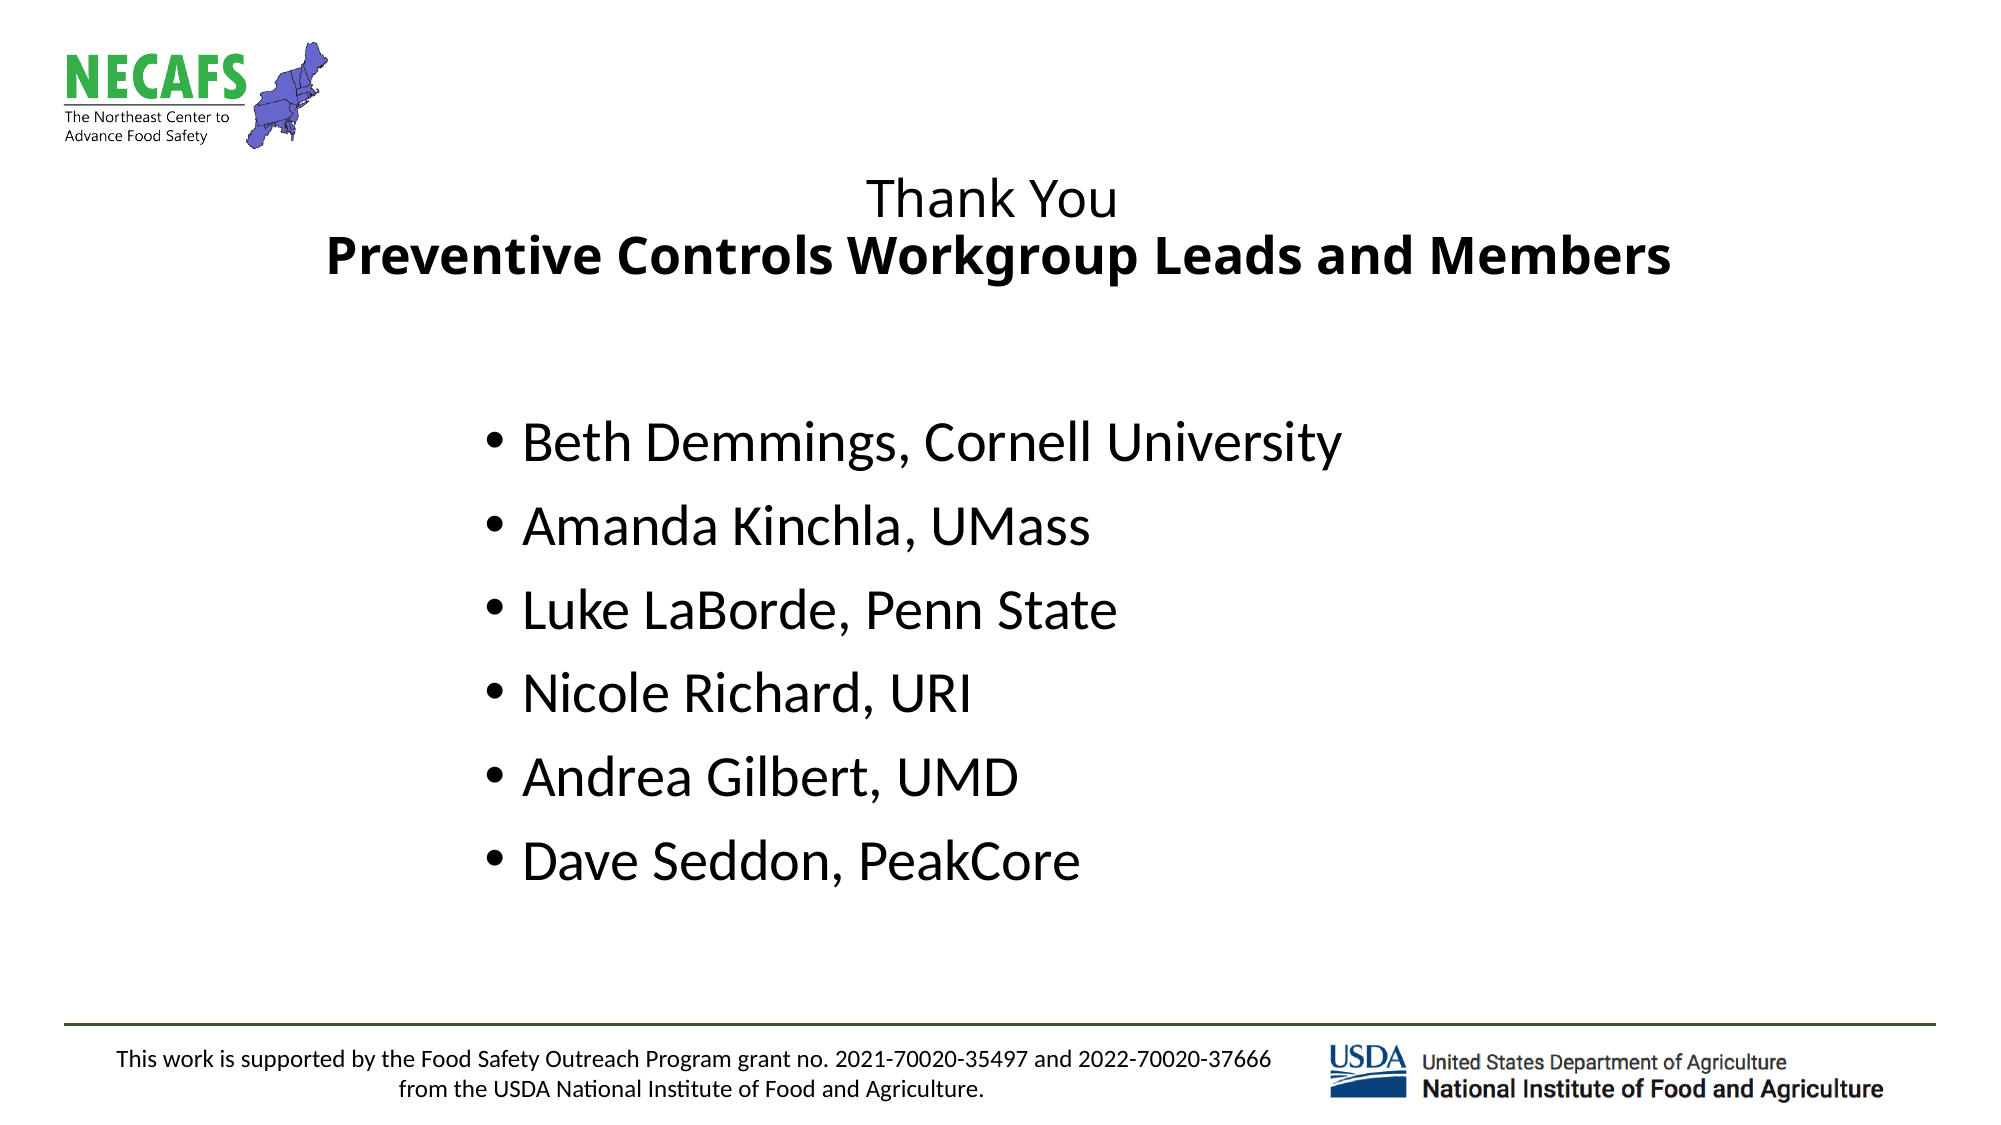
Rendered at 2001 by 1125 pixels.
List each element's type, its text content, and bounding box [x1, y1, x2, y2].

title Thank You Preventive Controls Workgroup Leads and Members [301, 151, 1699, 370]
picture [1304, 1026, 1900, 1121]
picture [28, 38, 361, 152]
list Beth Demmings, Cornell University Amanda Kinchla, UMass Luke LaBorde, Penn State Nicole Richard, URI Andrea Gilbert, UMD Dave Seddon, PeakCore [469, 369, 1531, 936]
